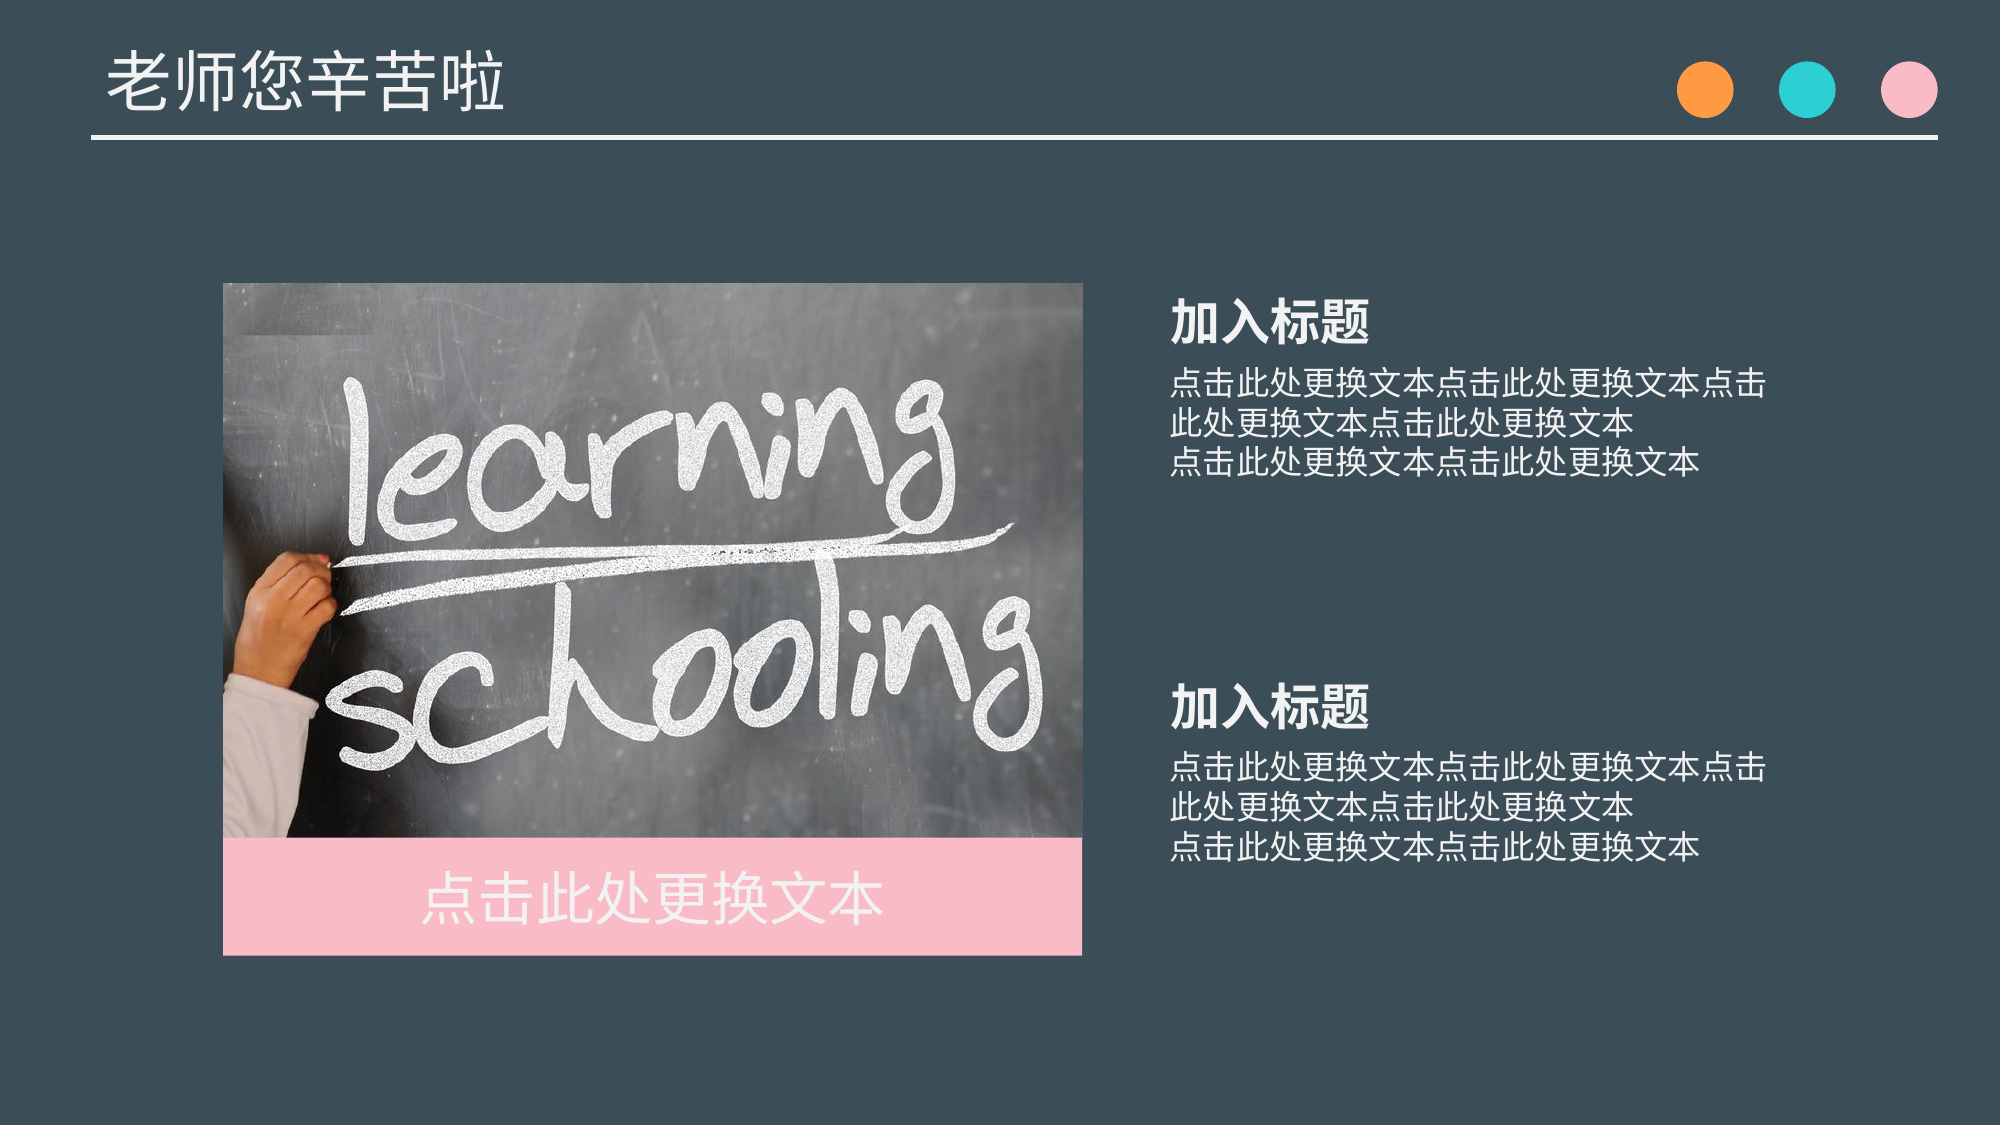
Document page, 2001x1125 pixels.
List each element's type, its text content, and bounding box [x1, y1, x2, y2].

text_box 点击此处更换文本 [222, 837, 1083, 957]
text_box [1154, 667, 1803, 875]
picture [223, 283, 1083, 839]
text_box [1154, 283, 1803, 491]
